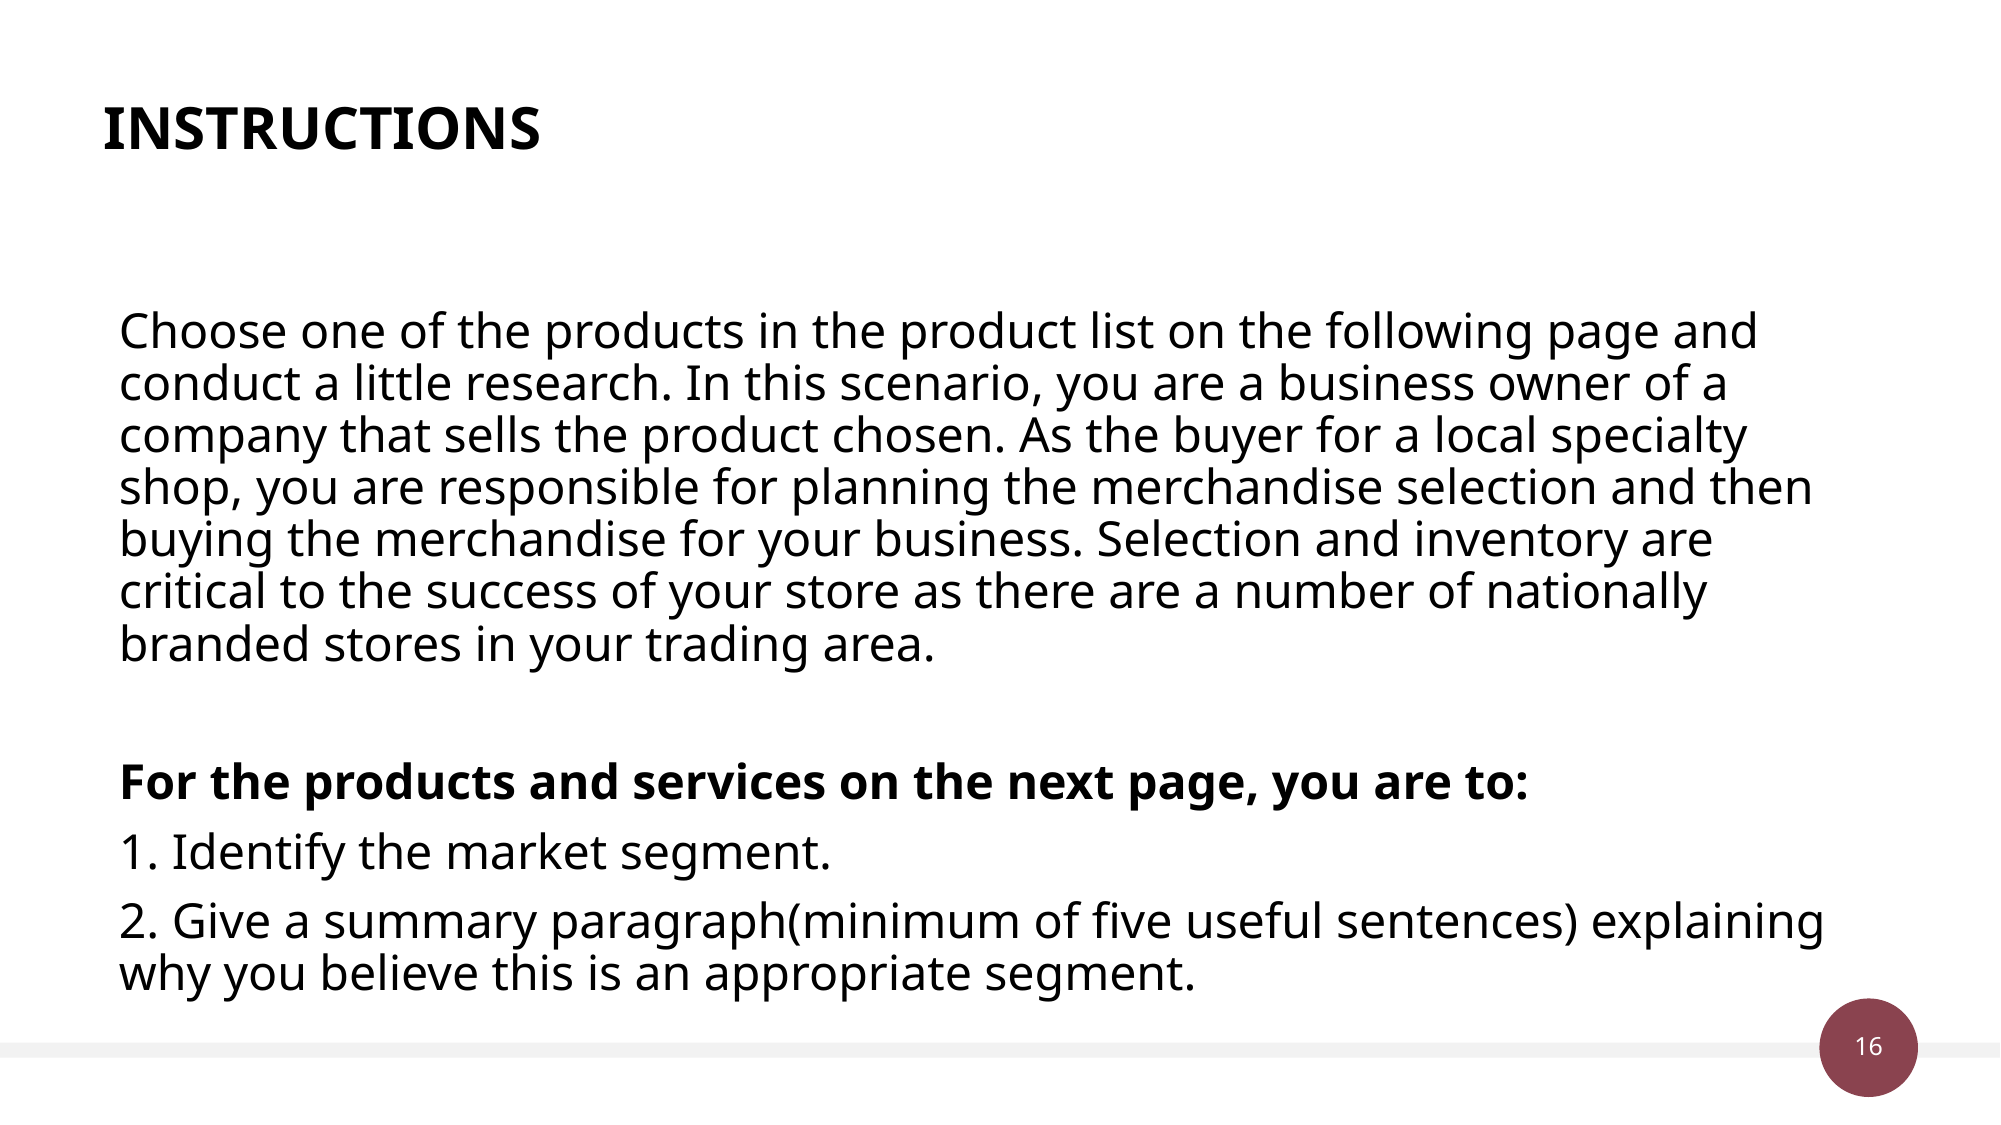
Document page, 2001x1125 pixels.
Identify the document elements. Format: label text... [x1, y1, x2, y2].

list Choose one of the products in the product list on the following page and conduct a little research. In this scenario, you are a business owner of a company that sells the product chosen. As the buyer for a local specialty shop, you are responsible for planning the merchandise selection and then buying the merchandise for your business. Selection and inventory are critical to the success of your store as there are a number of nationally branded stores in your trading area. For the products and services on the next page, you are to: 1. Identify the market segment. 2. Give a summary paragraph(minimum of five useful sentences) explaining why you believe this is an appropriate segment. [103, 299, 1879, 1014]
title INSTRUCTIONS [103, 91, 1879, 228]
